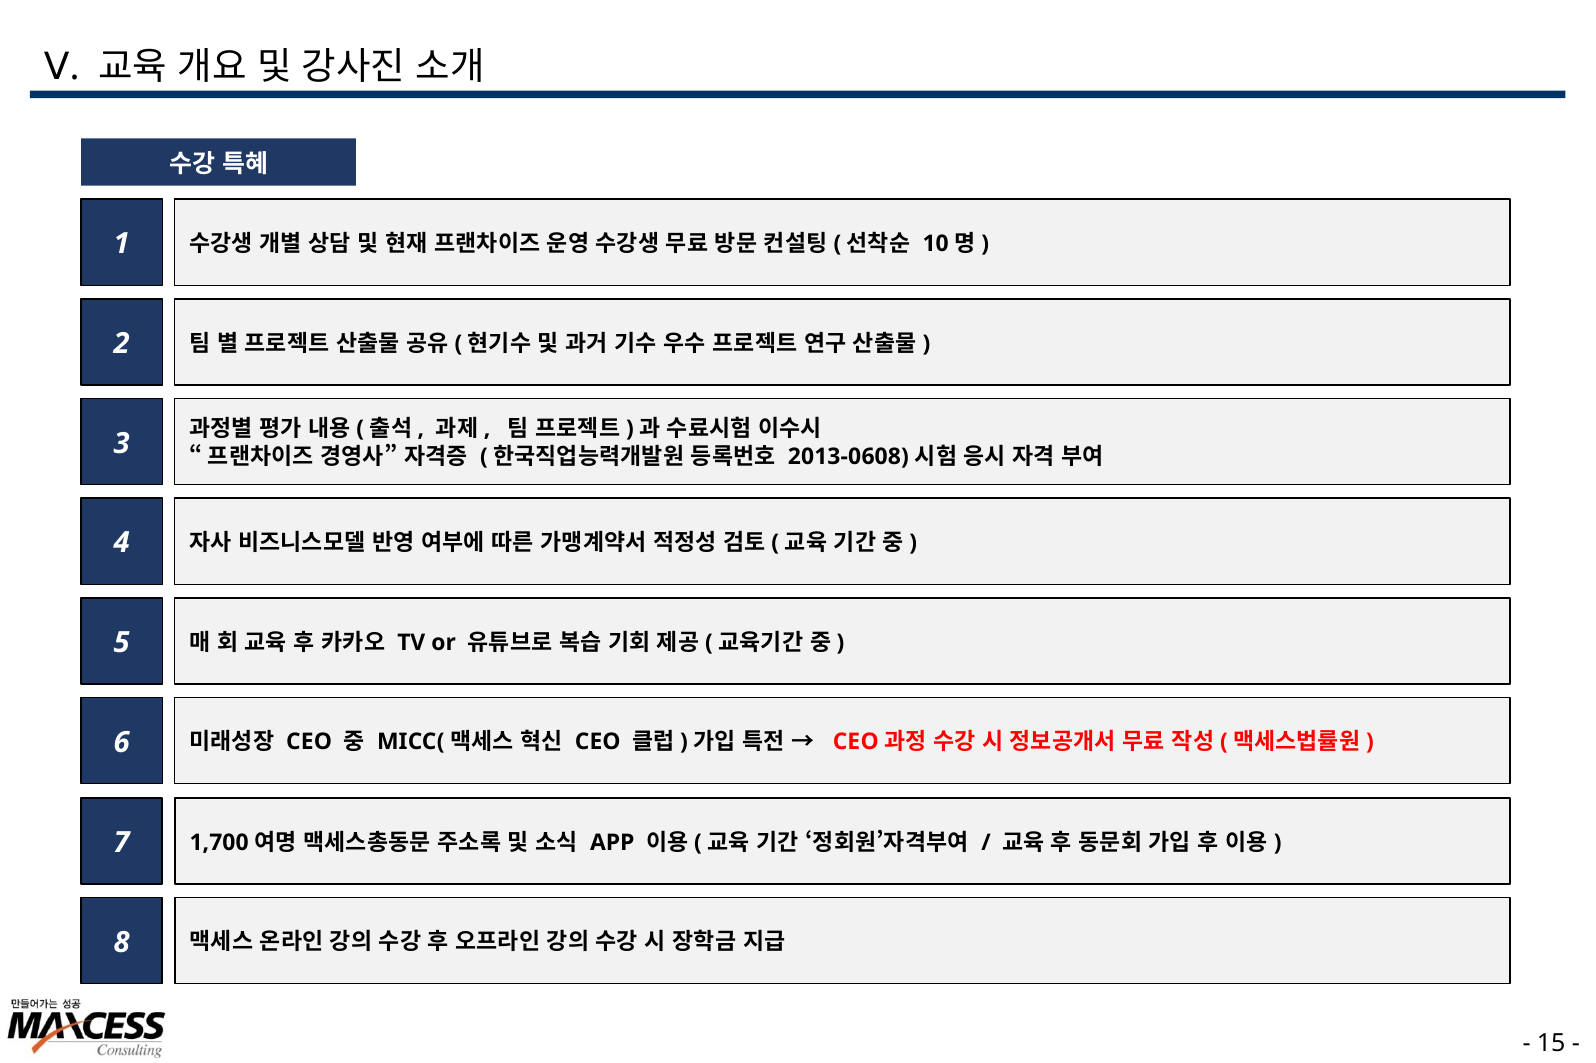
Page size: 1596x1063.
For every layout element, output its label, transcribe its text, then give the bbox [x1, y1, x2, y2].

picture [0, 993, 172, 1063]
text_box 맥세스 온라인 강의 수강 후 오프라인 강의 수강 시 장학금 지급 [174, 897, 1511, 984]
slide_number - 14 - [1444, 1024, 1595, 1063]
text_box 수강 특혜 [81, 138, 356, 186]
text_box 1,700여명 맥세스총동문 주소록 및 소식 APP 이용(교육 기간 ‘정회원’자격부여 / 교육 후 동문회 가입 후 이용) [174, 797, 1511, 884]
text_box Ⅴ. 교육 개요 및 강사진 소개 [28, 34, 501, 95]
text_box 7 [81, 797, 163, 884]
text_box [81, 199, 1510, 784]
text_box 8 [81, 897, 163, 984]
